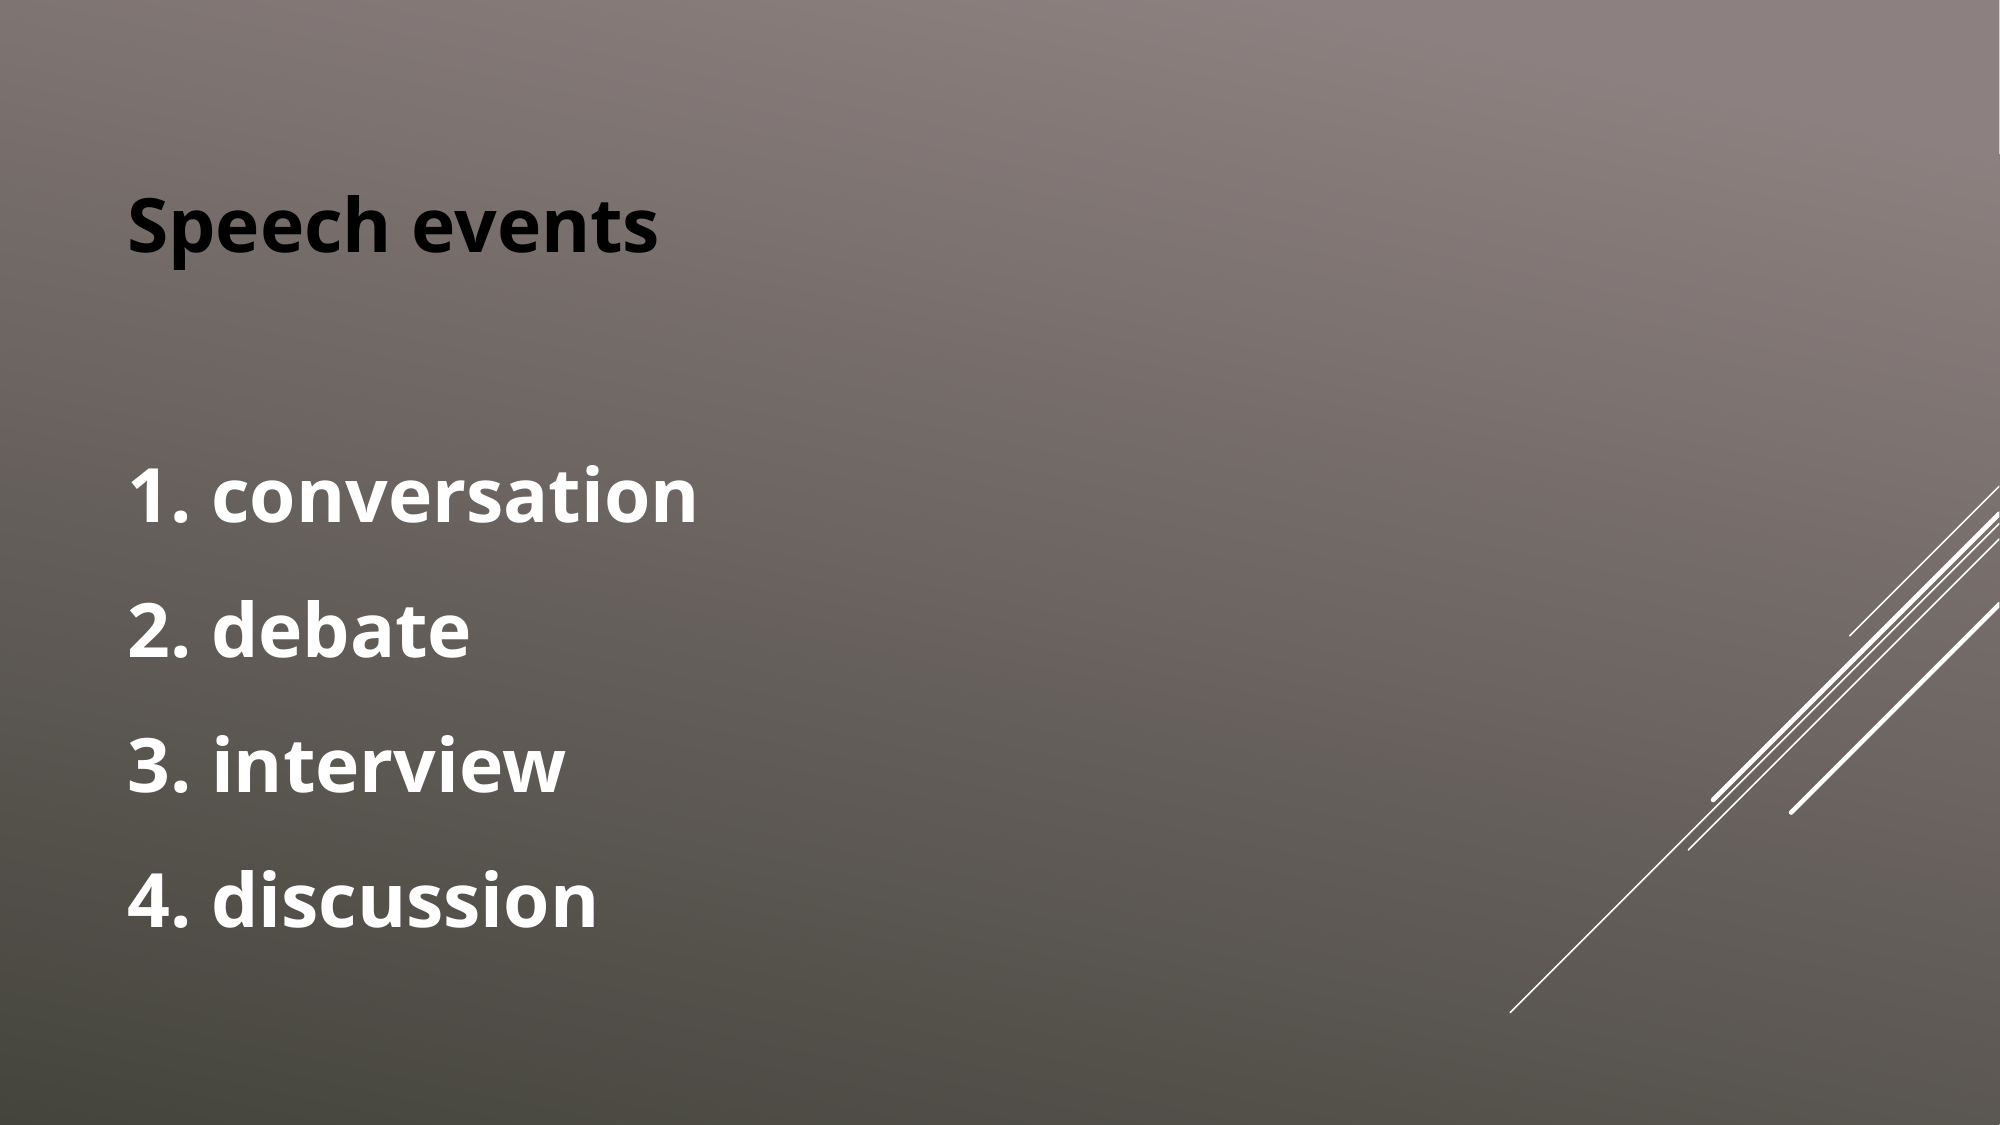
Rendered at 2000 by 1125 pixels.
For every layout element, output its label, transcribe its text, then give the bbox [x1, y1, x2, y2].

title Speech events 1. conversation 2. debate 3. interview 4. discussion [112, 60, 1839, 1016]
